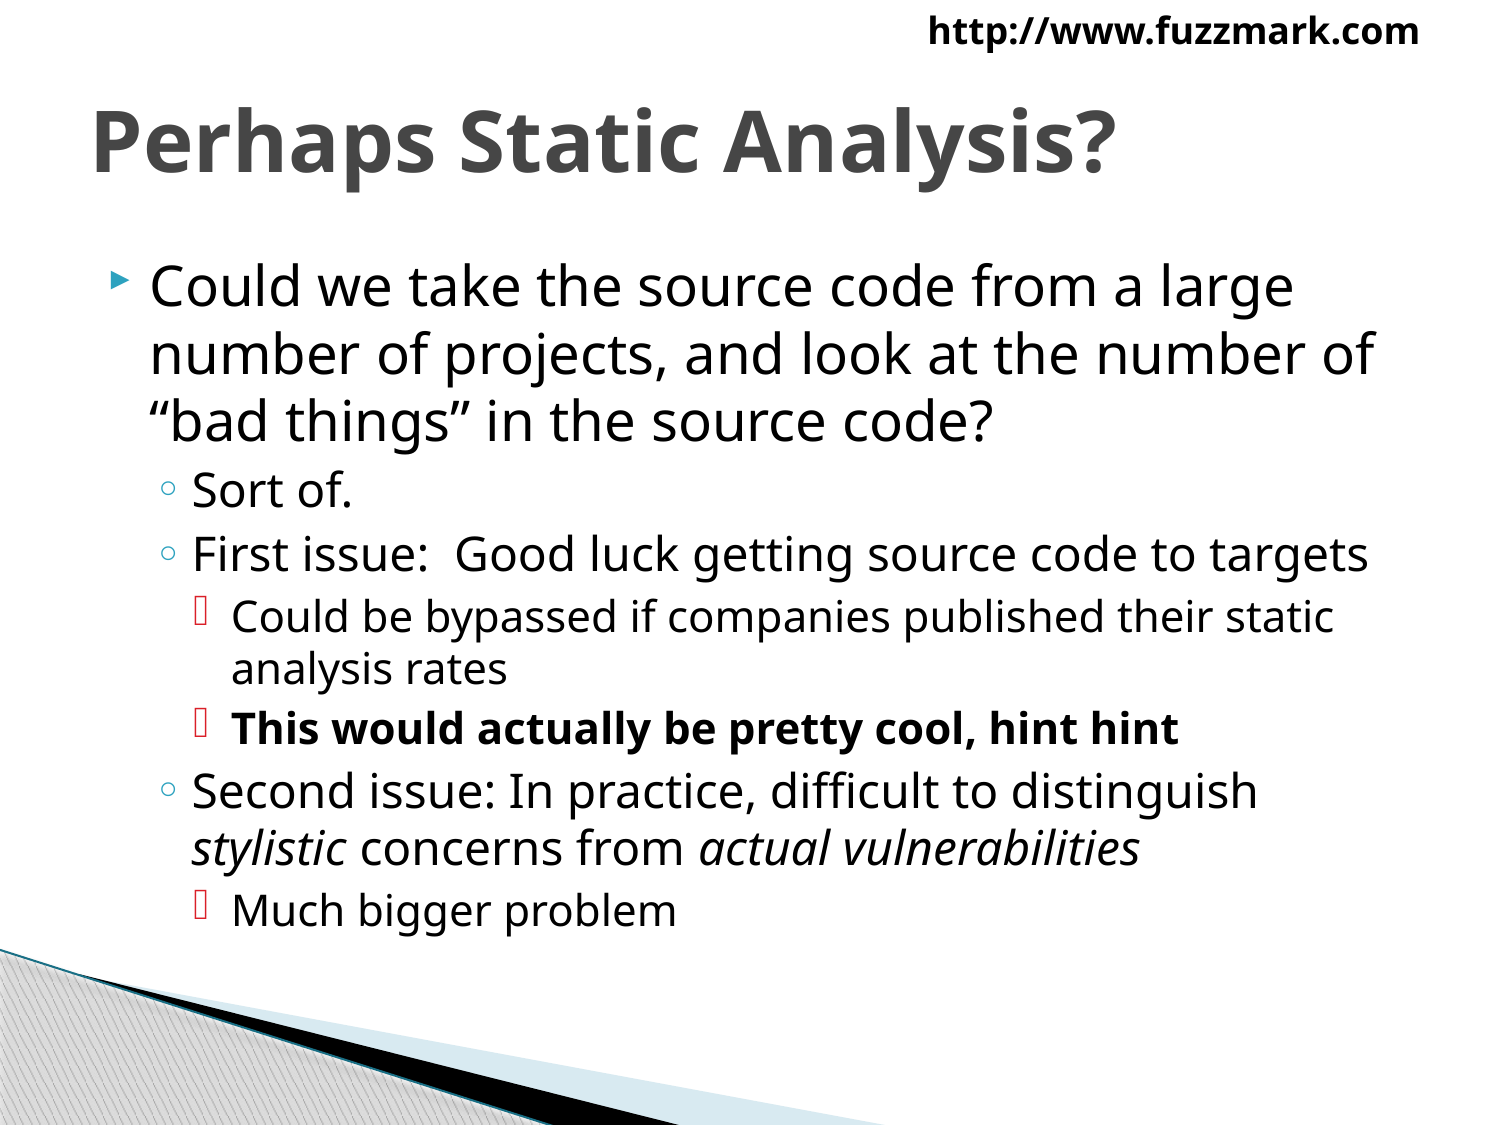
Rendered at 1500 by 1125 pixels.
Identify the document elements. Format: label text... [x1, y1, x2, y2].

list Could we take the source code from a large number of projects, and look at the number of “bad things” in the source code? Sort of. First issue: Good luck getting source code to targets Could be bypassed if companies published their static analysis rates This would actually be pretty cool, hint hint Second issue: In practice, difficult to distinguish stylistic concerns from actual vulnerabilities Much bigger problem [75, 243, 1425, 986]
title Perhaps Static Analysis? [75, 45, 1425, 233]
